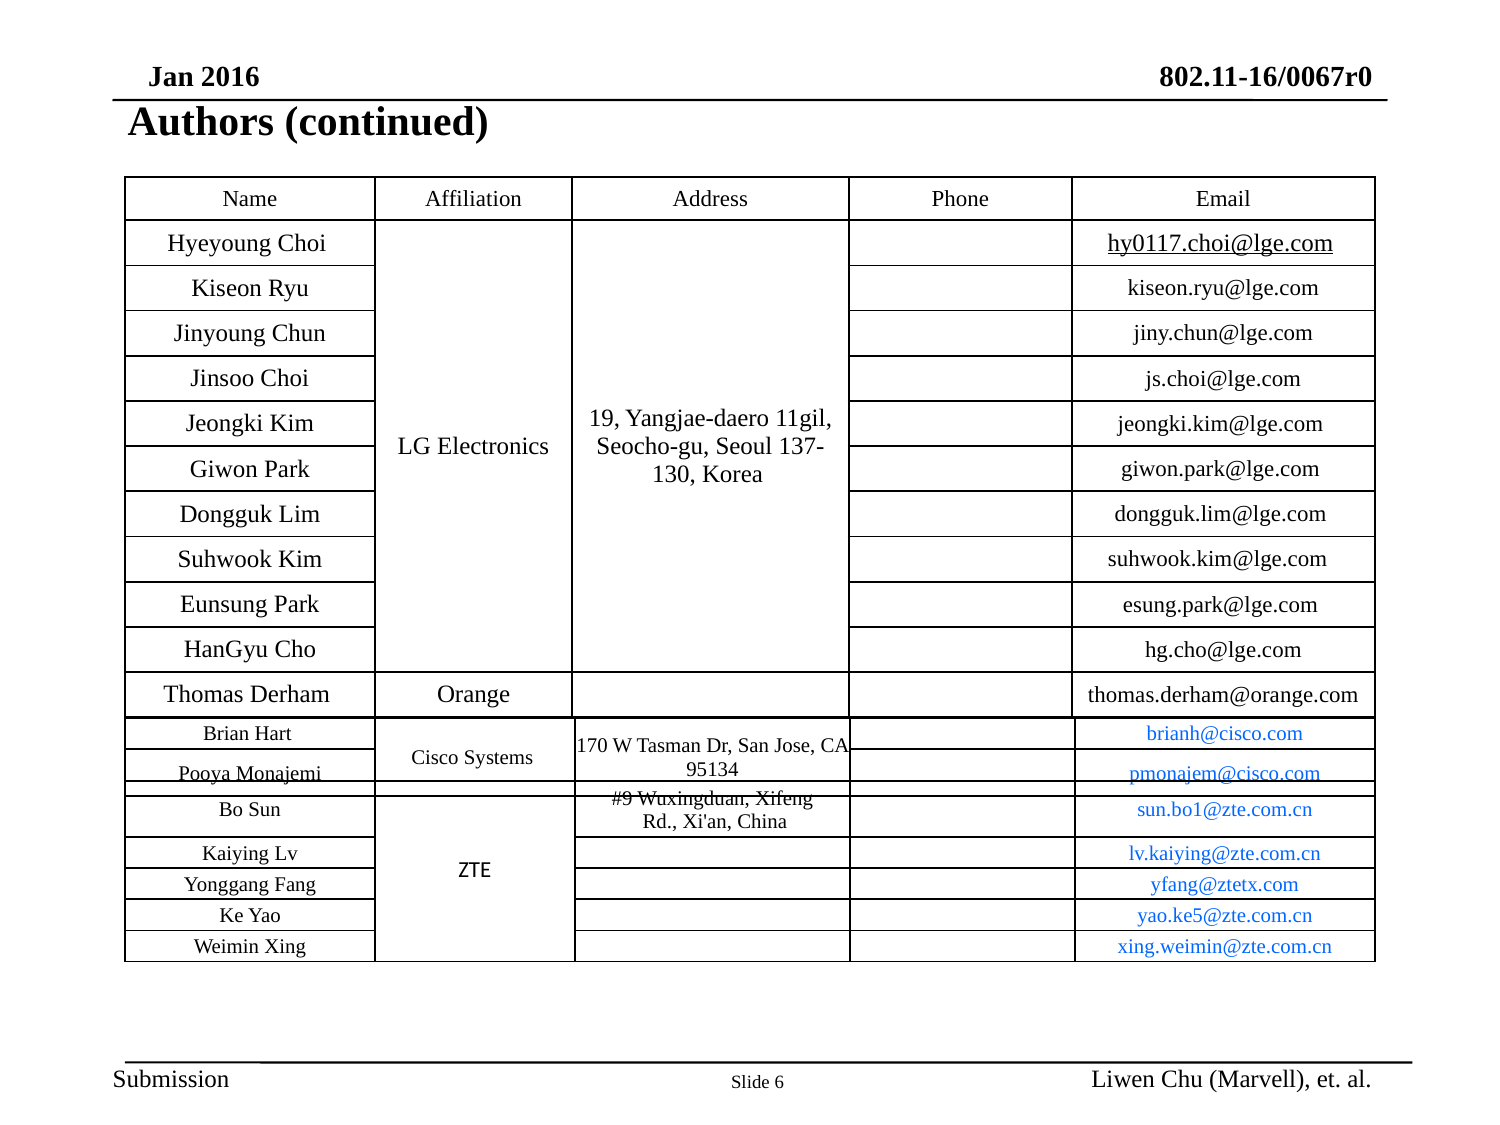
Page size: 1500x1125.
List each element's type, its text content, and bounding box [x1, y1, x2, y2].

table_cell [851, 750, 1074, 780]
table_cell js.choi@lge.com [1073, 357, 1374, 400]
table_cell [850, 628, 1071, 671]
table_header [851, 782, 1074, 836]
table_cell [850, 673, 1071, 716]
table_cell Weimin Xing [126, 931, 374, 961]
table_cell yfang@ztetx.com [1076, 869, 1374, 898]
table_cell suhwook.kim@lge.com [1073, 537, 1374, 581]
table_cell Jeongki Kim [126, 402, 374, 445]
table_cell Thomas Derham [126, 673, 374, 716]
table_cell [573, 673, 848, 716]
table_cell yao.ke5@zte.com.cn [1076, 900, 1374, 930]
table_cell Giwon Park [126, 447, 374, 490]
table_cell [576, 869, 849, 898]
table_header 170 W Tasman Dr, San Jose, CA 95134 [576, 719, 849, 780]
table_cell [850, 221, 1071, 265]
table_cell [850, 311, 1071, 355]
table_cell giwon.park@lge.com [1073, 447, 1374, 490]
table_cell [850, 537, 1071, 581]
table_cell Jinsoo Choi [126, 357, 374, 400]
table_cell [851, 900, 1074, 930]
table_cell [576, 931, 849, 961]
table_cell [576, 900, 849, 930]
table_cell 19, Yangjae-daero 11gil, Seocho-gu, Seoul 137-130, Korea [573, 221, 848, 671]
table_header Bo Sun [126, 782, 374, 836]
table_cell [850, 447, 1071, 490]
table_cell hg.cho@lge.com [1073, 628, 1374, 671]
table_cell jeongki.kim@lge.com [1073, 402, 1374, 445]
table_cell Suhwook Kim [126, 537, 374, 581]
table_header #9 Wuxingduan, Xifeng Rd., Xi'an, China [576, 782, 849, 836]
table_header Affiliation [376, 178, 571, 219]
table_cell Orange [376, 673, 571, 716]
table_cell esung.park@lge.com [1073, 583, 1374, 626]
table_cell Ke Yao [126, 900, 374, 930]
table_header Email [1073, 178, 1374, 219]
table_cell Yonggang Fang [126, 869, 374, 898]
table_cell Jinyoung Chun [126, 311, 374, 355]
table_cell [851, 838, 1074, 867]
table_header Name [126, 178, 374, 219]
table_header Phone [850, 178, 1071, 219]
table_header Cisco Systems [376, 719, 574, 780]
table_cell [850, 357, 1071, 400]
table_cell [851, 931, 1074, 961]
table_cell jiny.chun@lge.com [1073, 311, 1374, 355]
table_header Address [573, 178, 848, 219]
table_header Brian Hart [126, 719, 374, 748]
footer Liwen Chu (Marvell), et. al. [1087, 1061, 1373, 1093]
table_cell [851, 869, 1074, 898]
table_cell xing.weimin@zte.com.cn [1076, 931, 1374, 961]
table_cell Kaiying Lv [126, 838, 374, 867]
table_cell kiseon.ryu@lge.com [1073, 266, 1374, 310]
table_cell pmonajem@cisco.com [1076, 750, 1374, 780]
table_cell [850, 583, 1071, 626]
table_cell [850, 492, 1071, 536]
table_cell hy0117.choi@lge.com [1073, 221, 1374, 265]
table_cell thomas.derham@orange.com [1073, 673, 1374, 716]
table_header sun.bo1@zte.com.cn [1076, 782, 1374, 836]
title Authors (continued) [112, 99, 1388, 138]
table_cell [850, 266, 1071, 310]
table_cell [576, 838, 849, 867]
table_cell Pooya Monajemi [126, 750, 374, 780]
table_cell [850, 402, 1071, 445]
table_cell dongguk.lim@lge.com [1073, 492, 1374, 536]
table_cell LG Electronics [376, 221, 571, 671]
table_header ZTE [376, 782, 574, 961]
table_header [851, 719, 1074, 748]
table_cell Eunsung Park [126, 583, 374, 626]
table_cell lv.kaiying@zte.com.cn [1076, 838, 1374, 867]
table_cell HanGyu Cho [126, 628, 374, 671]
table_header brianh@cisco.com [1076, 719, 1374, 748]
table_cell Dongguk Lim [126, 492, 374, 536]
table_cell Kiseon Ryu [126, 266, 374, 310]
table_cell Hyeyoung Choi [126, 221, 374, 265]
slide_number Slide 6 [713, 1069, 802, 1101]
